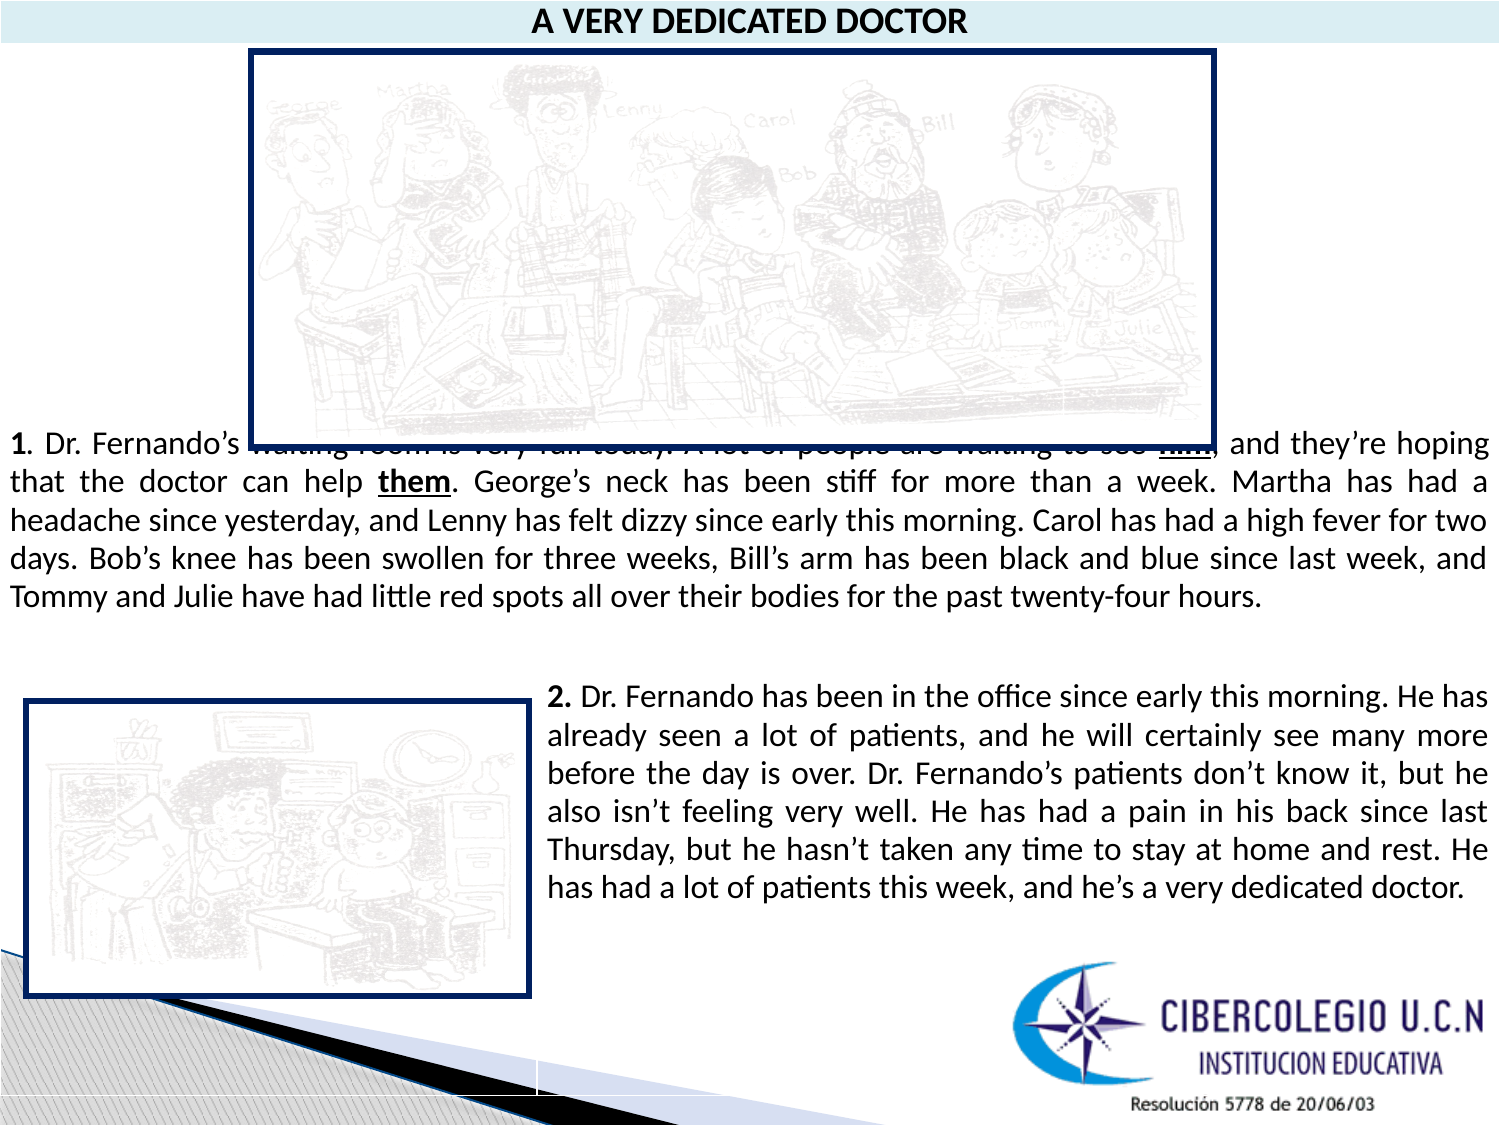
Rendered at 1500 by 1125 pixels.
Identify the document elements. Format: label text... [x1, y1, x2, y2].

picture [29, 703, 526, 994]
table_cell 1. Dr. Fernando’s waiting room is very full today. A lot of people are waiting to see him, and they’re hoping that the doctor can help them. George’s neck has been stiff for more than a week. Martha has had a headache since yesterday, and Lenny has felt dizzy since early this morning. Carol has had a high fever for two days. Bob’s knee has been swollen for three weeks, Bill’s arm has been black and blue since last week, and Tommy and Julie have had little red spots all over their bodies for the past twenty-four hours. [1, 392, 1499, 677]
table_cell 2. Dr. Fernando has been in the office since early this morning. He has already seen a lot of patients, and he will certainly see many more before the day is over. Dr. Fernando’s patients don’t know it, but he also isn’t feeling very well. He has had a pain in his back since last Thursday, but he hasn’t taken any time to stay at home and rest. He has had a lot of patients this week, and he’s a very dedicated doctor. [538, 679, 1499, 1095]
picture [253, 54, 1211, 445]
picture [996, 1096, 1500, 1125]
table_header A VERY DEDICATED DOCTOR [1, 1, 1499, 43]
table_cell [1, 679, 536, 1095]
table_cell [1, 44, 1499, 390]
